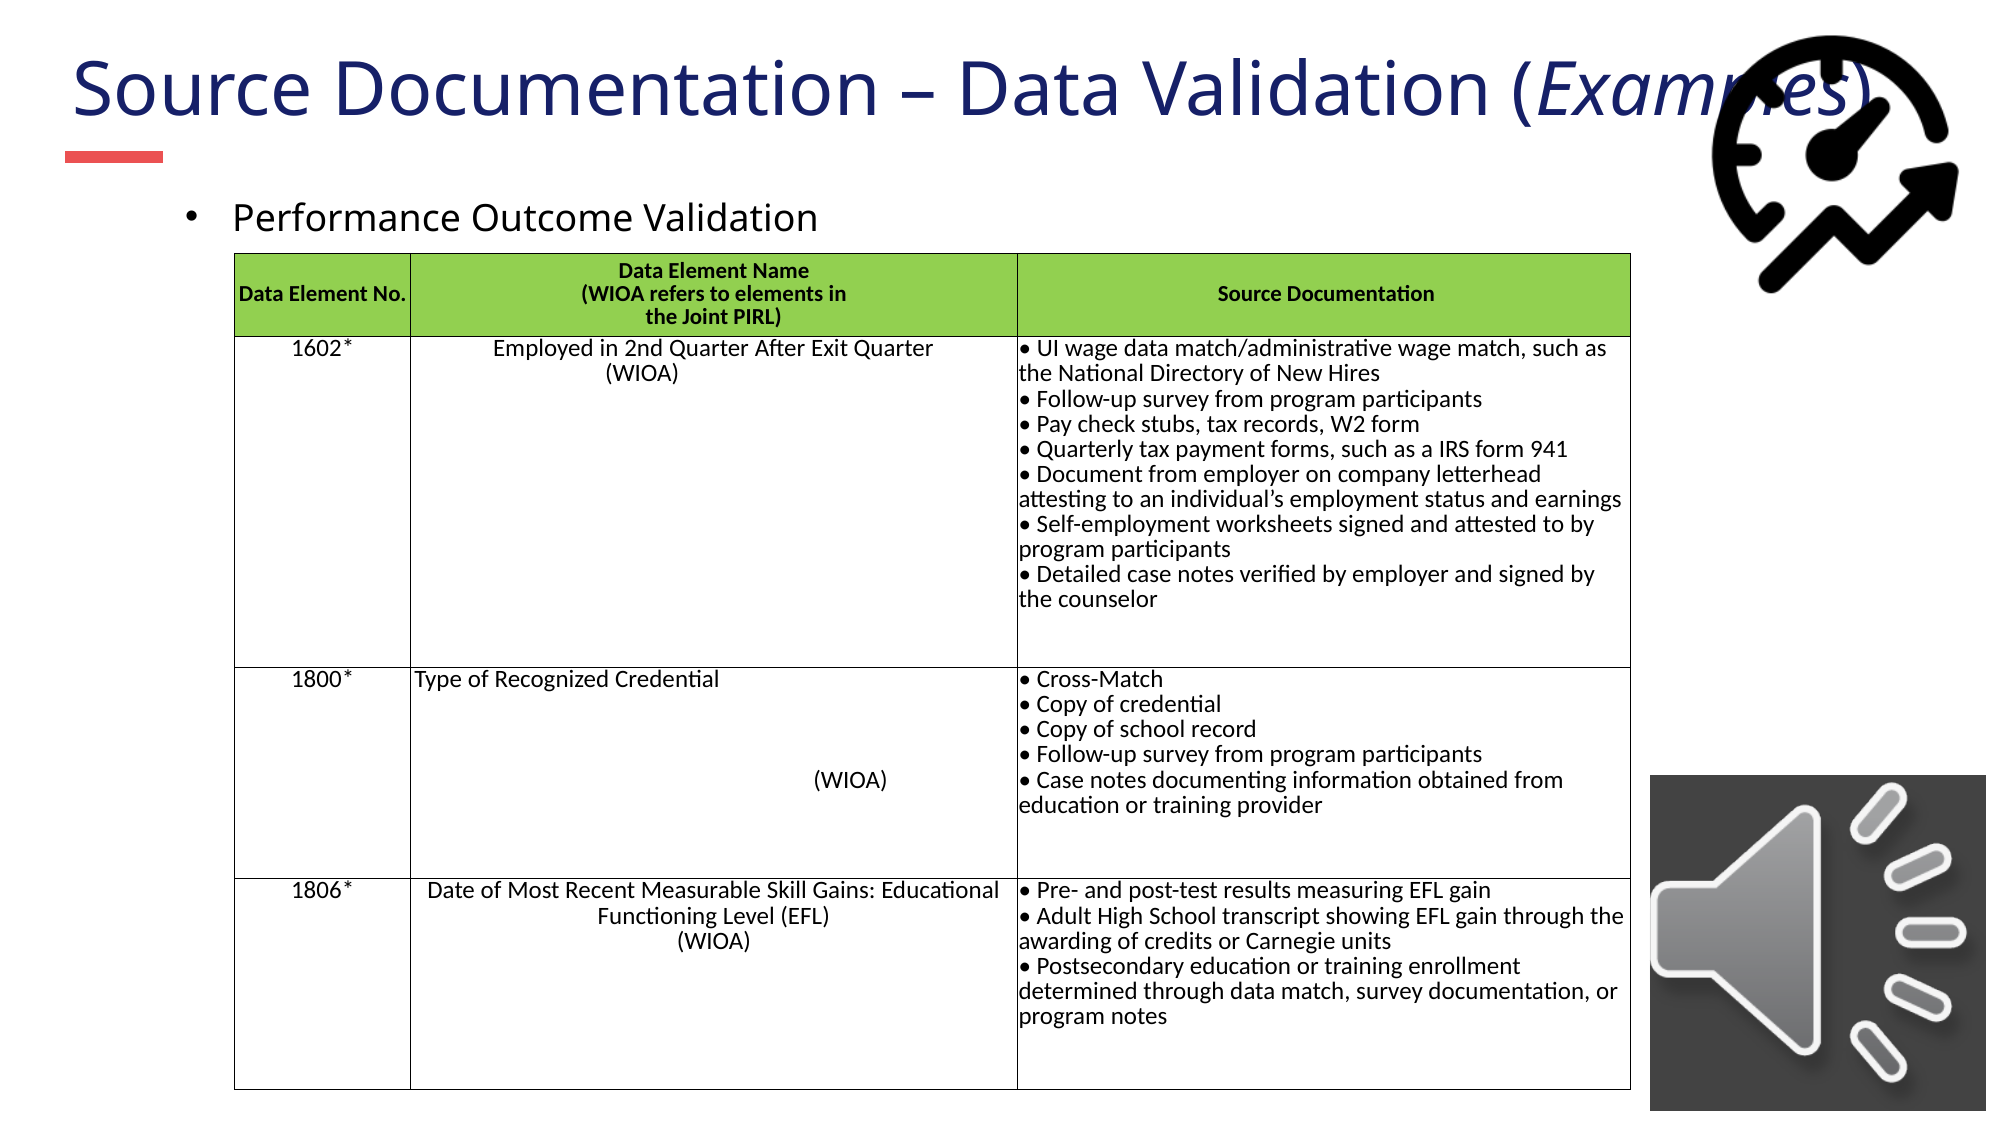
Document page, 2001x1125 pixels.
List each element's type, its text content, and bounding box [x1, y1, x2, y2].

table_cell Employed in 2nd Quarter After Exit Quarter (WIOA) [411, 337, 1017, 667]
table_header Data Element Name (WIOA refers to elements in the Joint PIRL) [411, 291, 1017, 336]
table_header Source Documentation [1018, 291, 1630, 336]
table_cell 1806* [235, 879, 410, 1089]
picture [1648, 773, 1987, 1112]
table_cell Date of Most Recent Measurable Skill Gains: Educational Functioning Level (EFL) (WIOA) [411, 879, 1017, 1089]
table_cell 1602* [235, 337, 410, 667]
text_box Performance Outcome Validation [170, 186, 1696, 291]
text_box [33, 979, 541, 1092]
picture [1704, 33, 1967, 296]
table_cell Type of Recognized Credential (WIOA) [411, 668, 1017, 878]
table_cell 1800* [235, 668, 410, 878]
text_box Source Documentation – Data Validation (Examples) [57, 33, 1704, 229]
table_cell • UI wage data match/administrative wage match, such as the National Directory of New Hires • Follow-up survey from program participants • Pay check stubs, tax records, W2 form • Quarterly tax payment forms, such as a IRS form 941 • Document from employer on company letterhead attesting to an individual’s employment status and earnings • Self-employment worksheets signed and attested to by program participants • Detailed case notes verified by employer and signed by the counselor [1018, 337, 1630, 667]
table_cell • Pre- and post-test results measuring EFL gain • Adult High School transcript showing EFL gain through the awarding of credits or Carnegie units • Postsecondary education or training enrollment determined through data match, survey documentation, or program notes [1018, 879, 1630, 1089]
table_cell • Cross-Match • Copy of credential • Copy of school record • Follow-up survey from program participants • Case notes documenting information obtained from education or training provider [1018, 668, 1630, 878]
table_header Data Element No. [235, 291, 410, 336]
